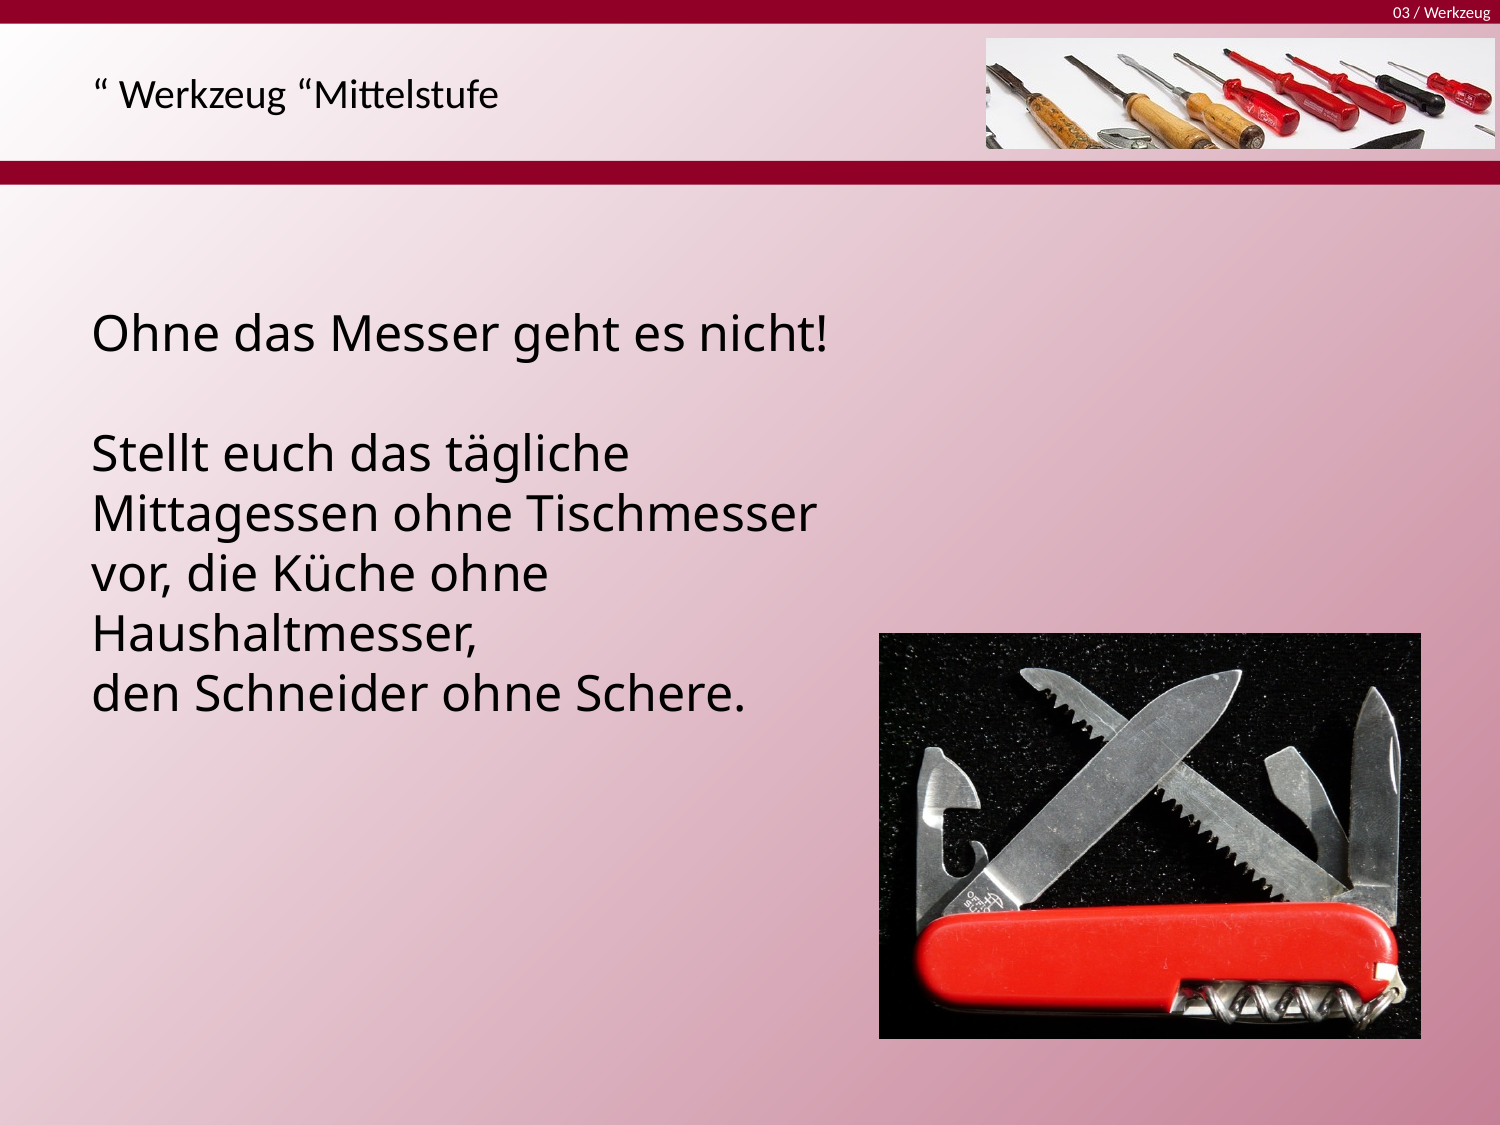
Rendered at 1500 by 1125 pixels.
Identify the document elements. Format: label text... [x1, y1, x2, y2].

picture [879, 633, 1421, 1039]
picture [986, 38, 1495, 149]
text_box Ohne das Messer geht es nicht! Stellt euch das tägliche Mittagessen ohne Tischmesser vor, die Küche ohne Haushaltmesser, den Schneider ohne Schere. [76, 243, 904, 729]
